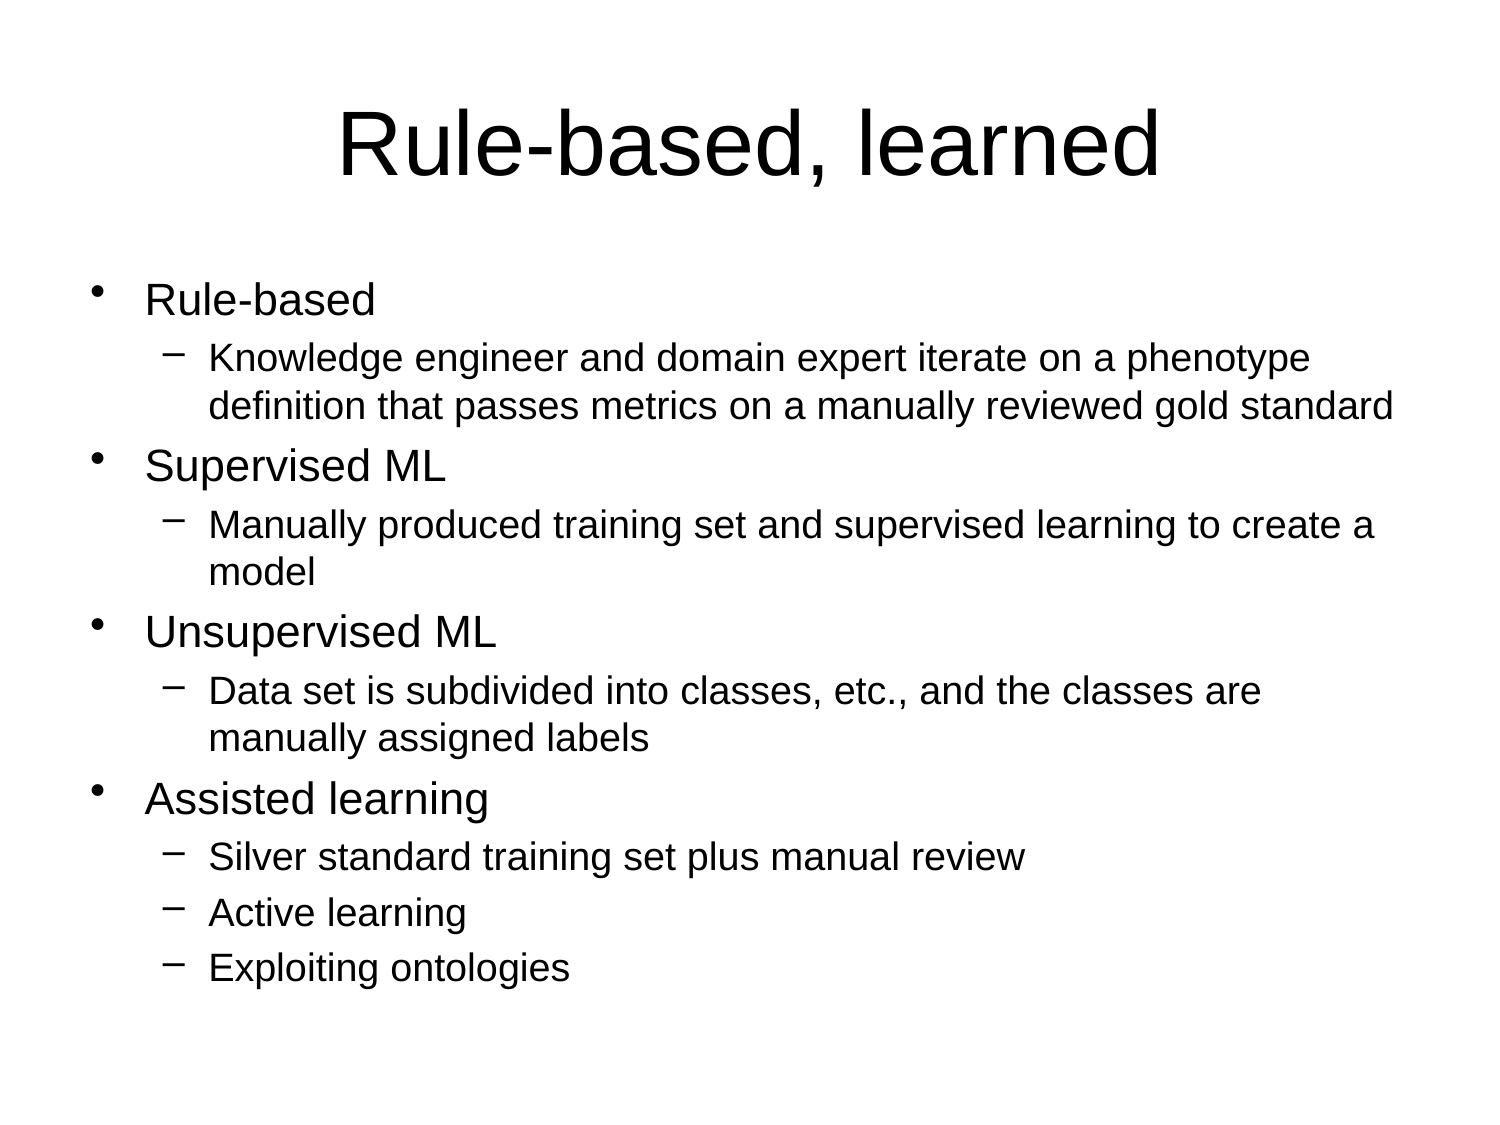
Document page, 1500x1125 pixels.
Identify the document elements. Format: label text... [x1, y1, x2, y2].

list Rule-based Knowledge engineer and domain expert iterate on a phenotype definition that passes metrics on a manually reviewed gold standard Supervised ML Manually produced training set and supervised learning to create a model Unsupervised ML Data set is subdivided into classes, etc., and the classes are manually assigned labels Assisted learning Silver standard training set plus manual review Active learning Exploiting ontologies [75, 262, 1425, 1005]
title Rule-based, learned [75, 45, 1425, 233]
